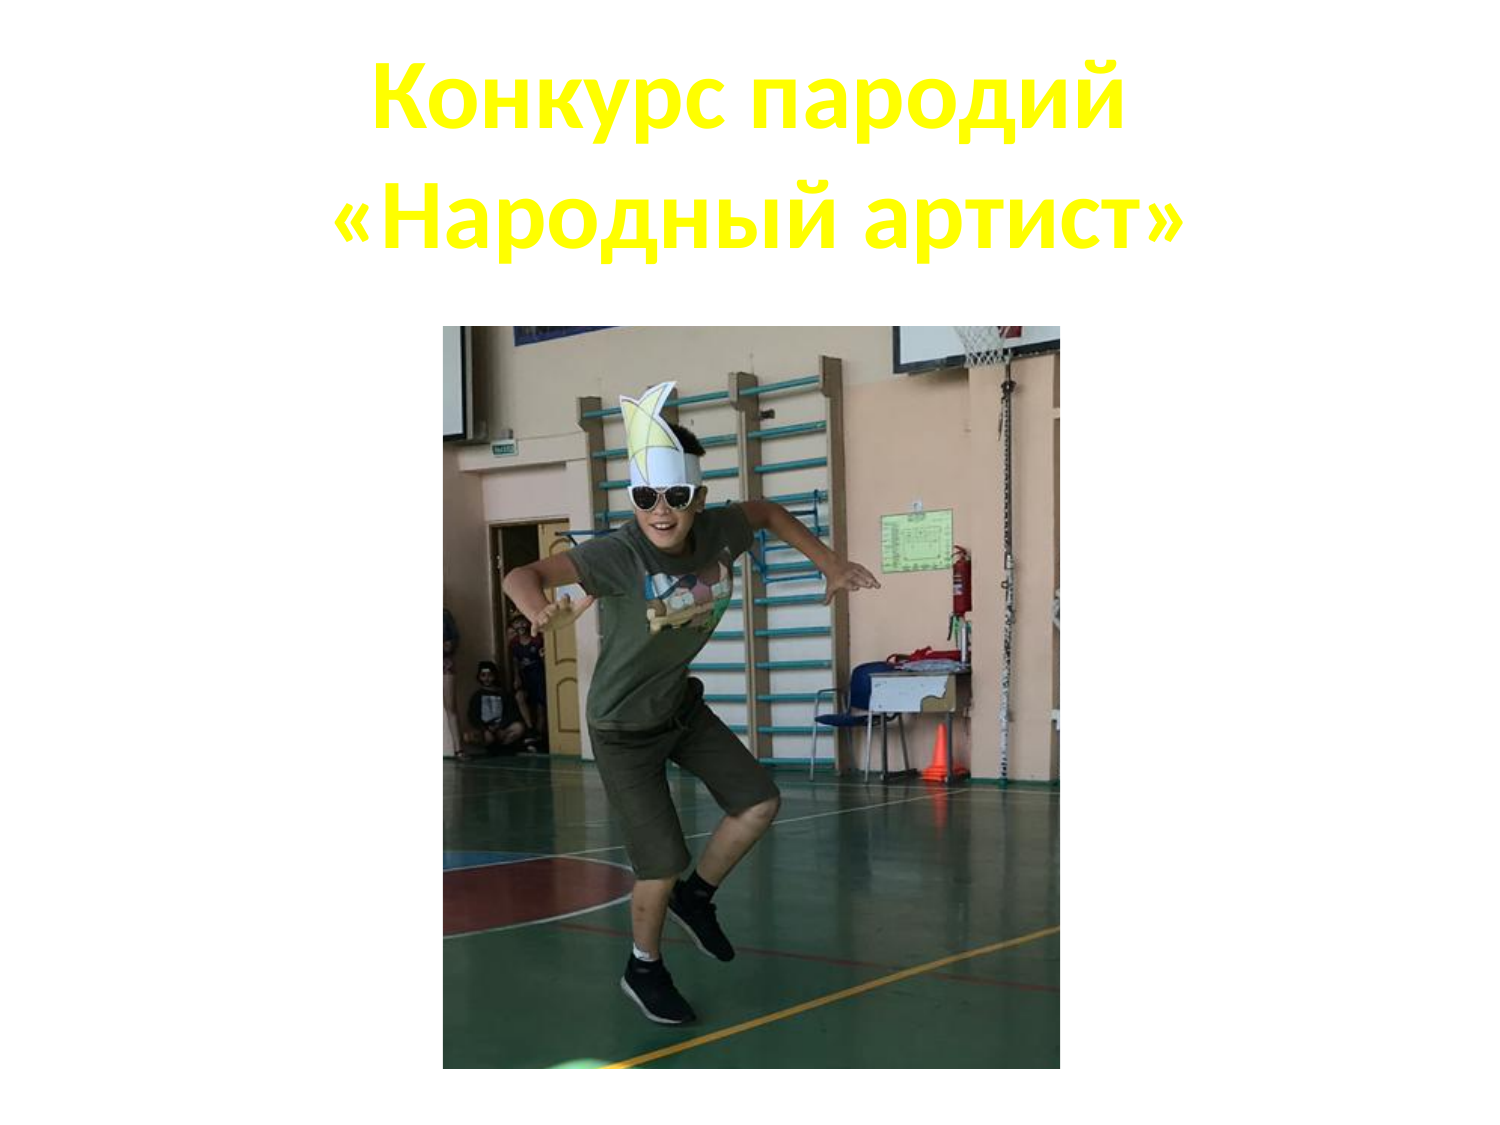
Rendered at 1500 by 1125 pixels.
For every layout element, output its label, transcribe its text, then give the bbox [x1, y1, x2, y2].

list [442, 325, 1061, 1069]
title Конкурс пародий «Народный артист» [75, 90, 1425, 327]
